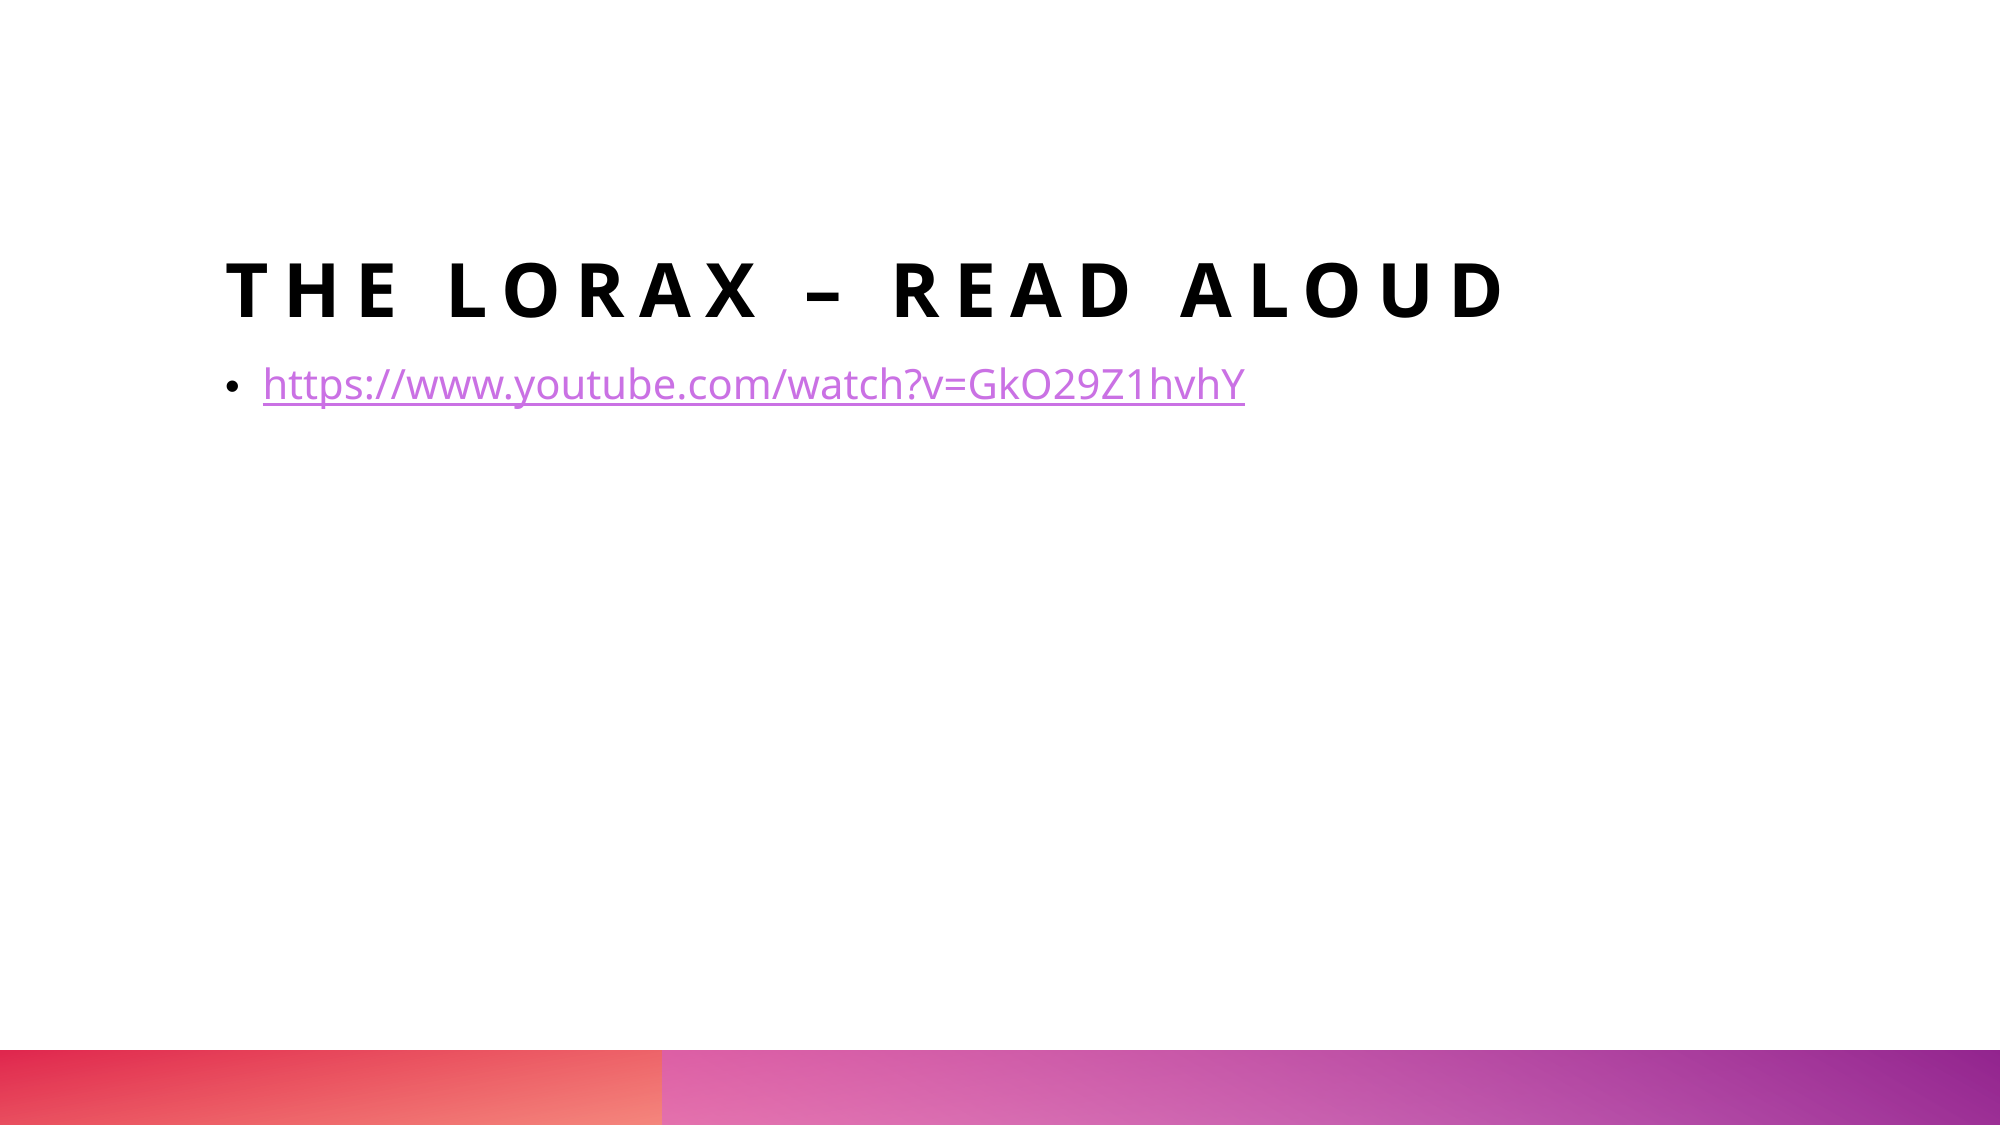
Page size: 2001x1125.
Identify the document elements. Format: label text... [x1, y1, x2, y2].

list https://www.youtube.com/watch?v=GkO29Z1hvhY [225, 346, 1905, 996]
title The lorax – read aloud [225, 130, 1905, 333]
